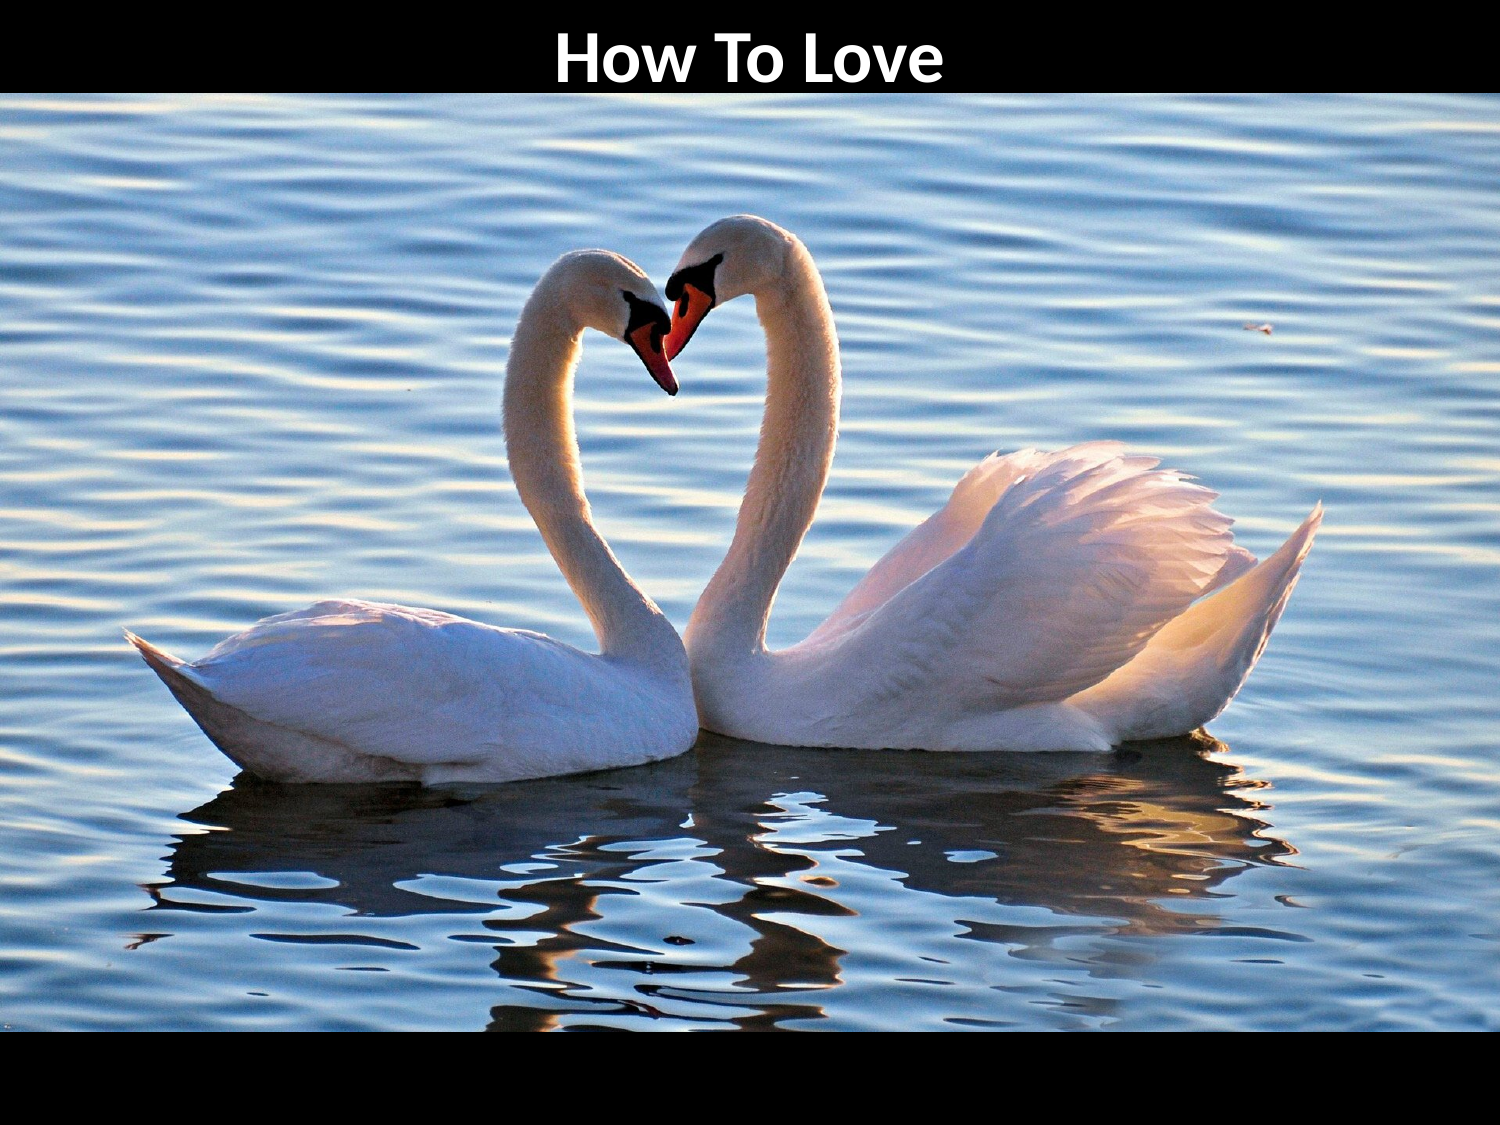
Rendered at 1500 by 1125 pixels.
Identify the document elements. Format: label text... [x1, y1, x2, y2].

text_box How To Love [0, 0, 1500, 93]
picture [0, 93, 1500, 1032]
